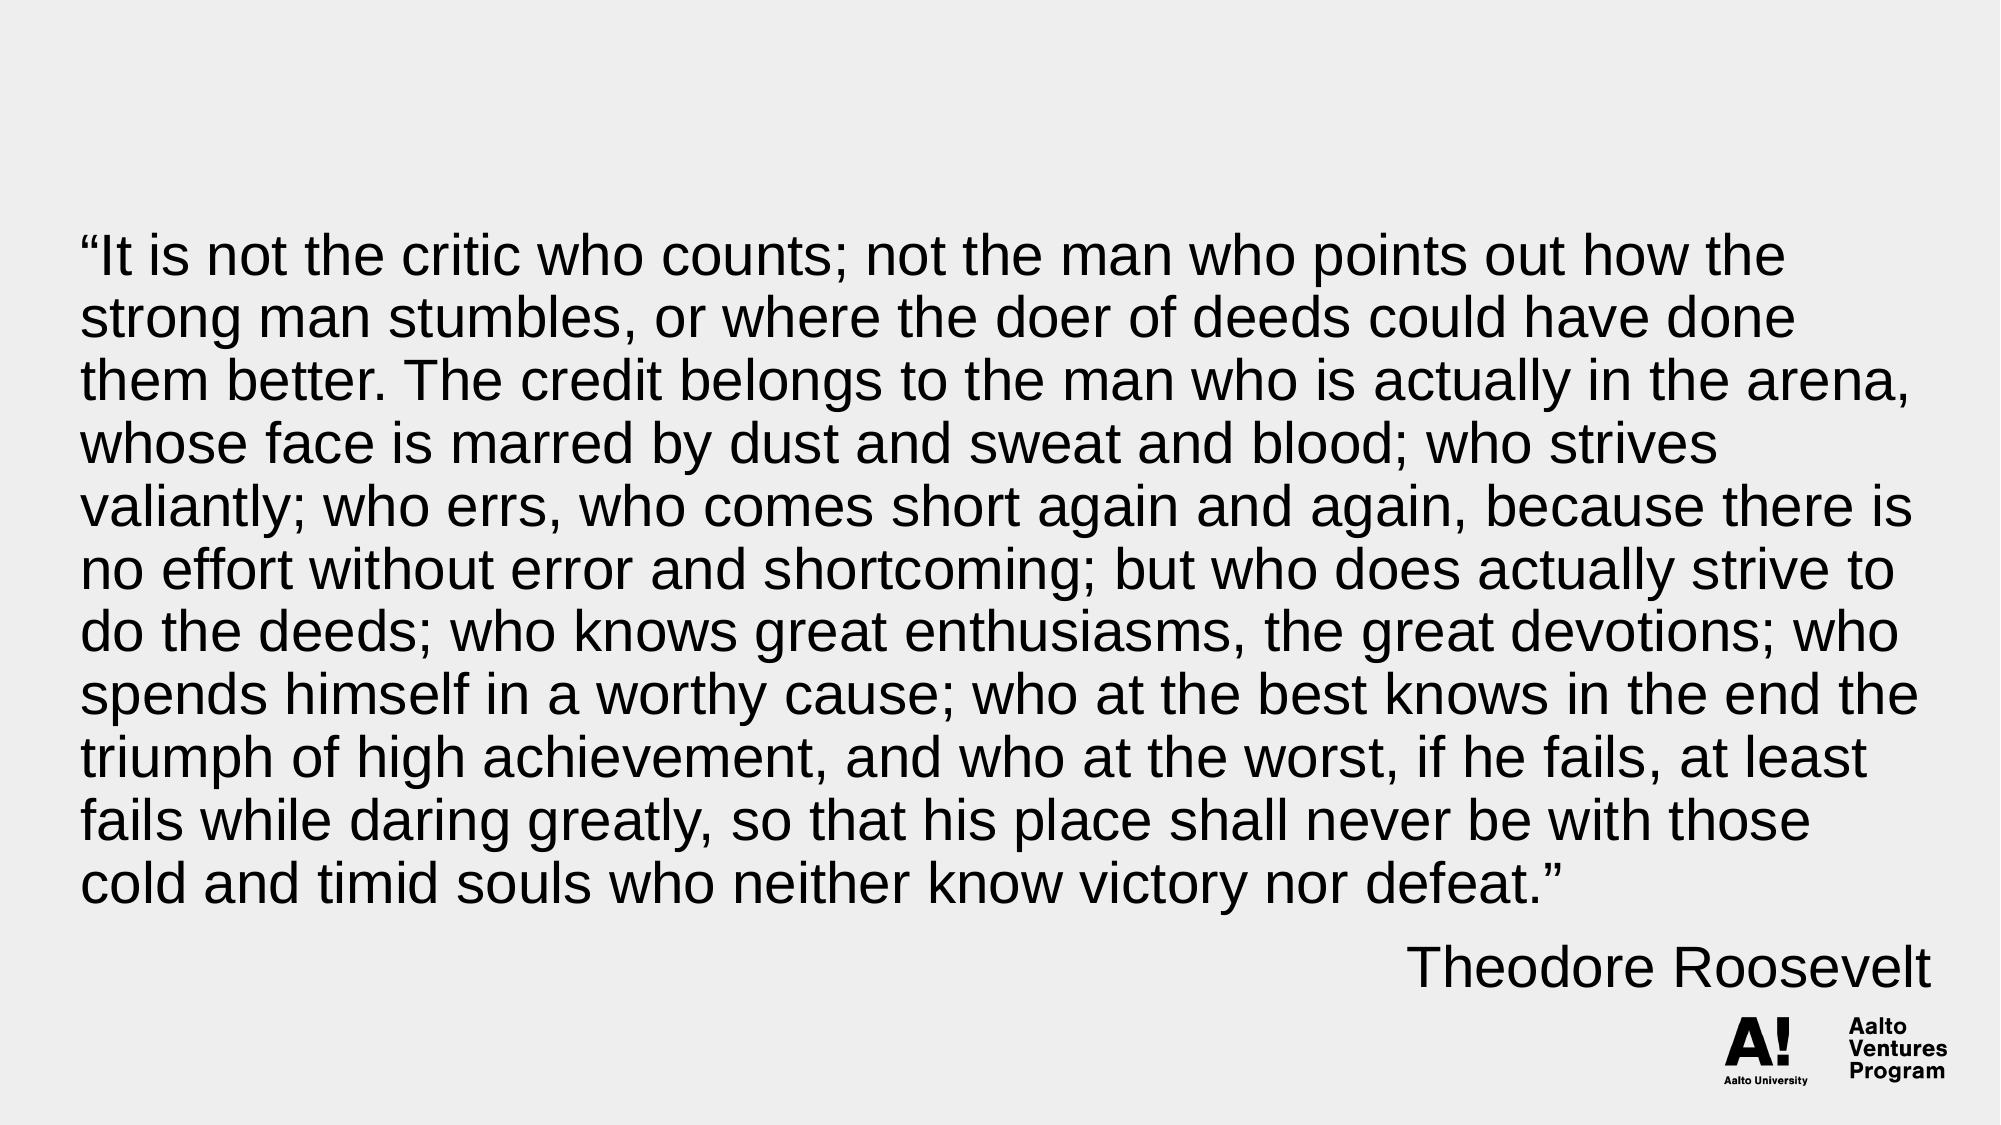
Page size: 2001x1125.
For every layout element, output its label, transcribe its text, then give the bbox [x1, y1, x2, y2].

picture [1724, 1079, 1948, 1086]
list “It is not the critic who counts; not the man who points out how the strong man stumbles, or where the doer of deeds could have done them better. The credit belongs to the man who is actually in the arena, whose face is marred by dust and sweat and blood; who strives valiantly; who errs, who comes short again and again, because there is no effort without error and shortcoming; but who does actually strive to do the deeds; who knows great enthusiasms, the great devotions; who spends himself in a worthy cause; who at the best knows in the end the triumph of high achievement, and who at the worst, if he fails, at least fails while daring greatly, so that his place shall never be with those cold and timid souls who neither know victory nor defeat.” Theodore Roosevelt [65, 217, 1948, 1079]
